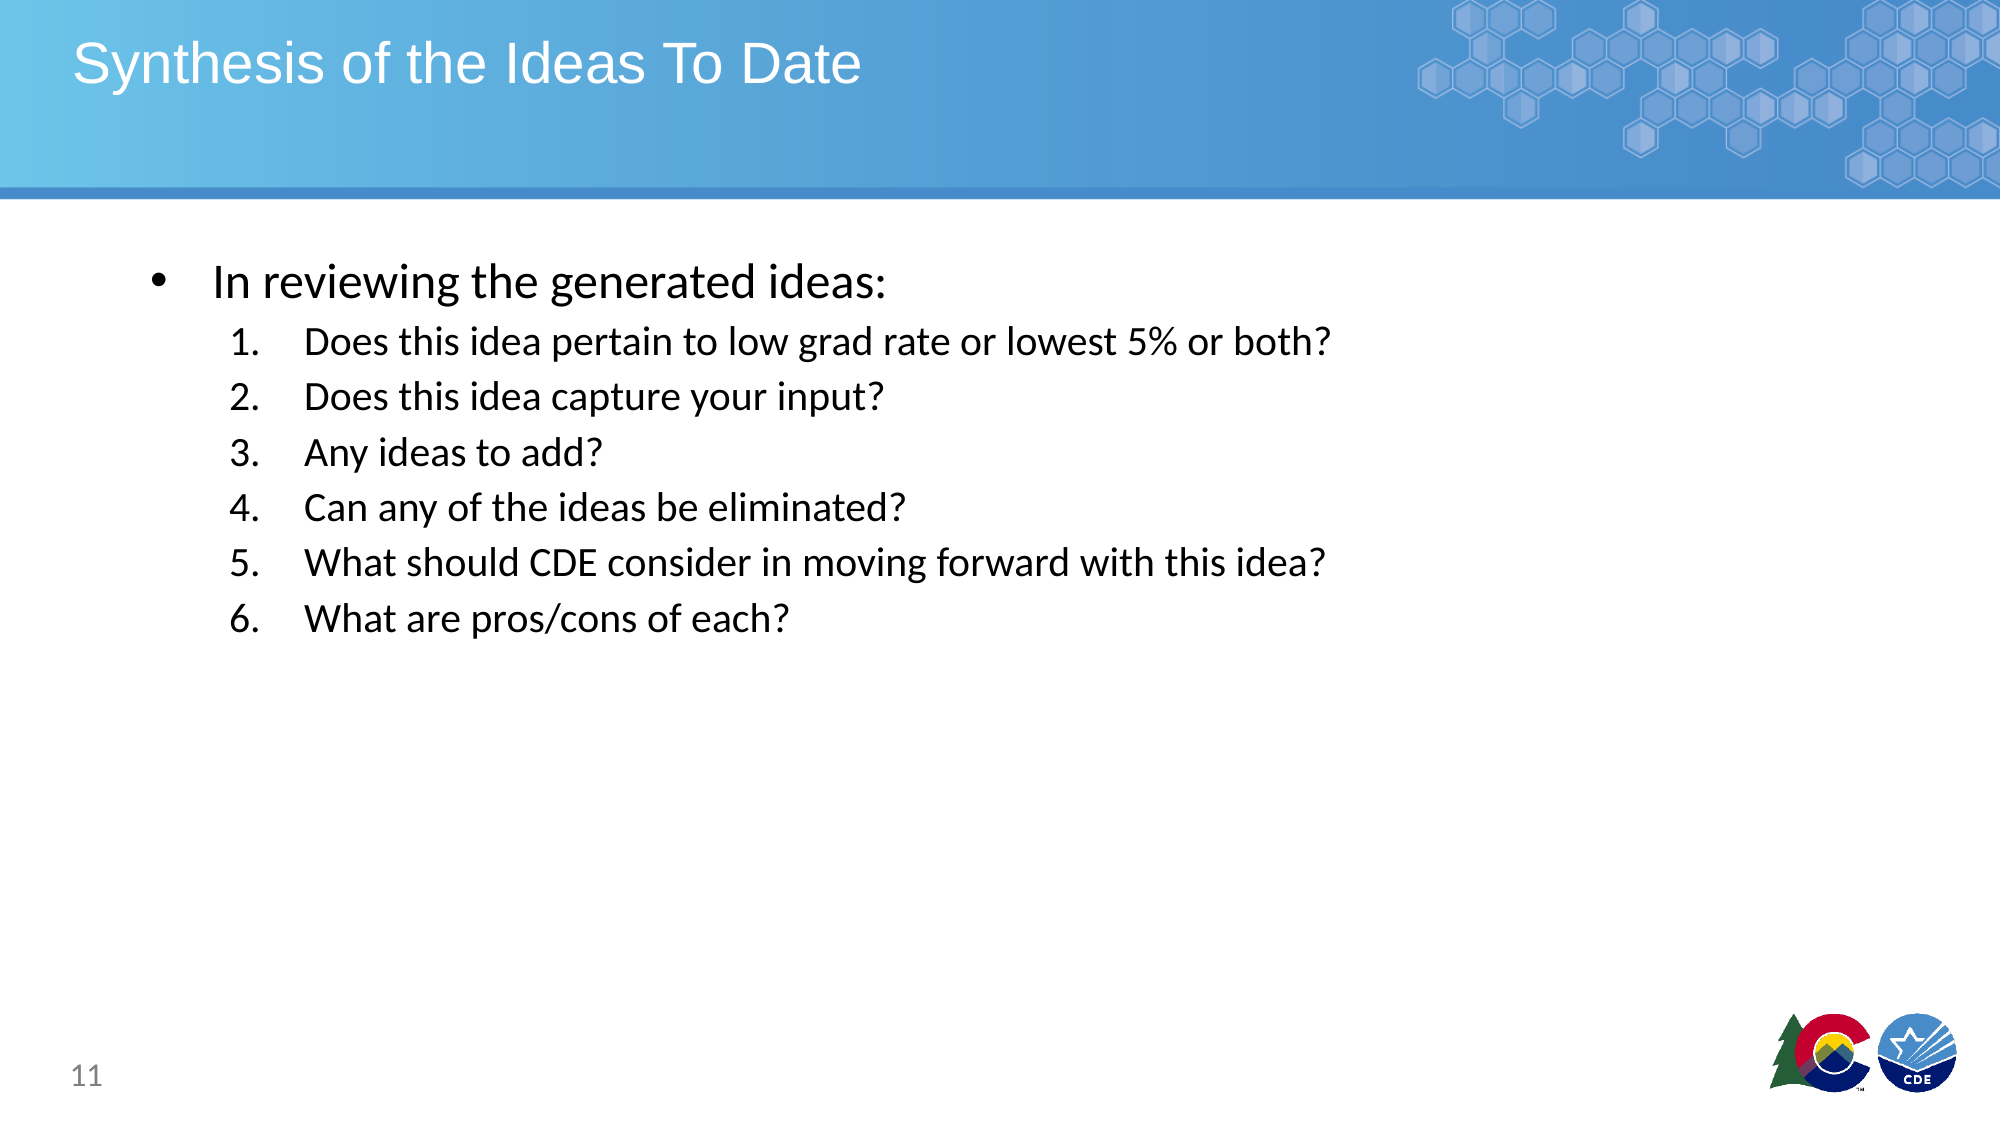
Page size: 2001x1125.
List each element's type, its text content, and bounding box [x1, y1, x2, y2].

picture [0, 0, 2000, 200]
slide_number 11 [54, 1042, 505, 1103]
title Synthesis of the Ideas To Date [72, 33, 1396, 182]
picture [1768, 1012, 1957, 1093]
list In reviewing the generated ideas: Does this idea pertain to low grad rate or lowest 5% or both? Does this idea capture your input? Any ideas to add? Can any of the ideas be eliminated? What should CDE consider in moving forward with this idea? What are pros/cons of each? [137, 254, 1863, 969]
